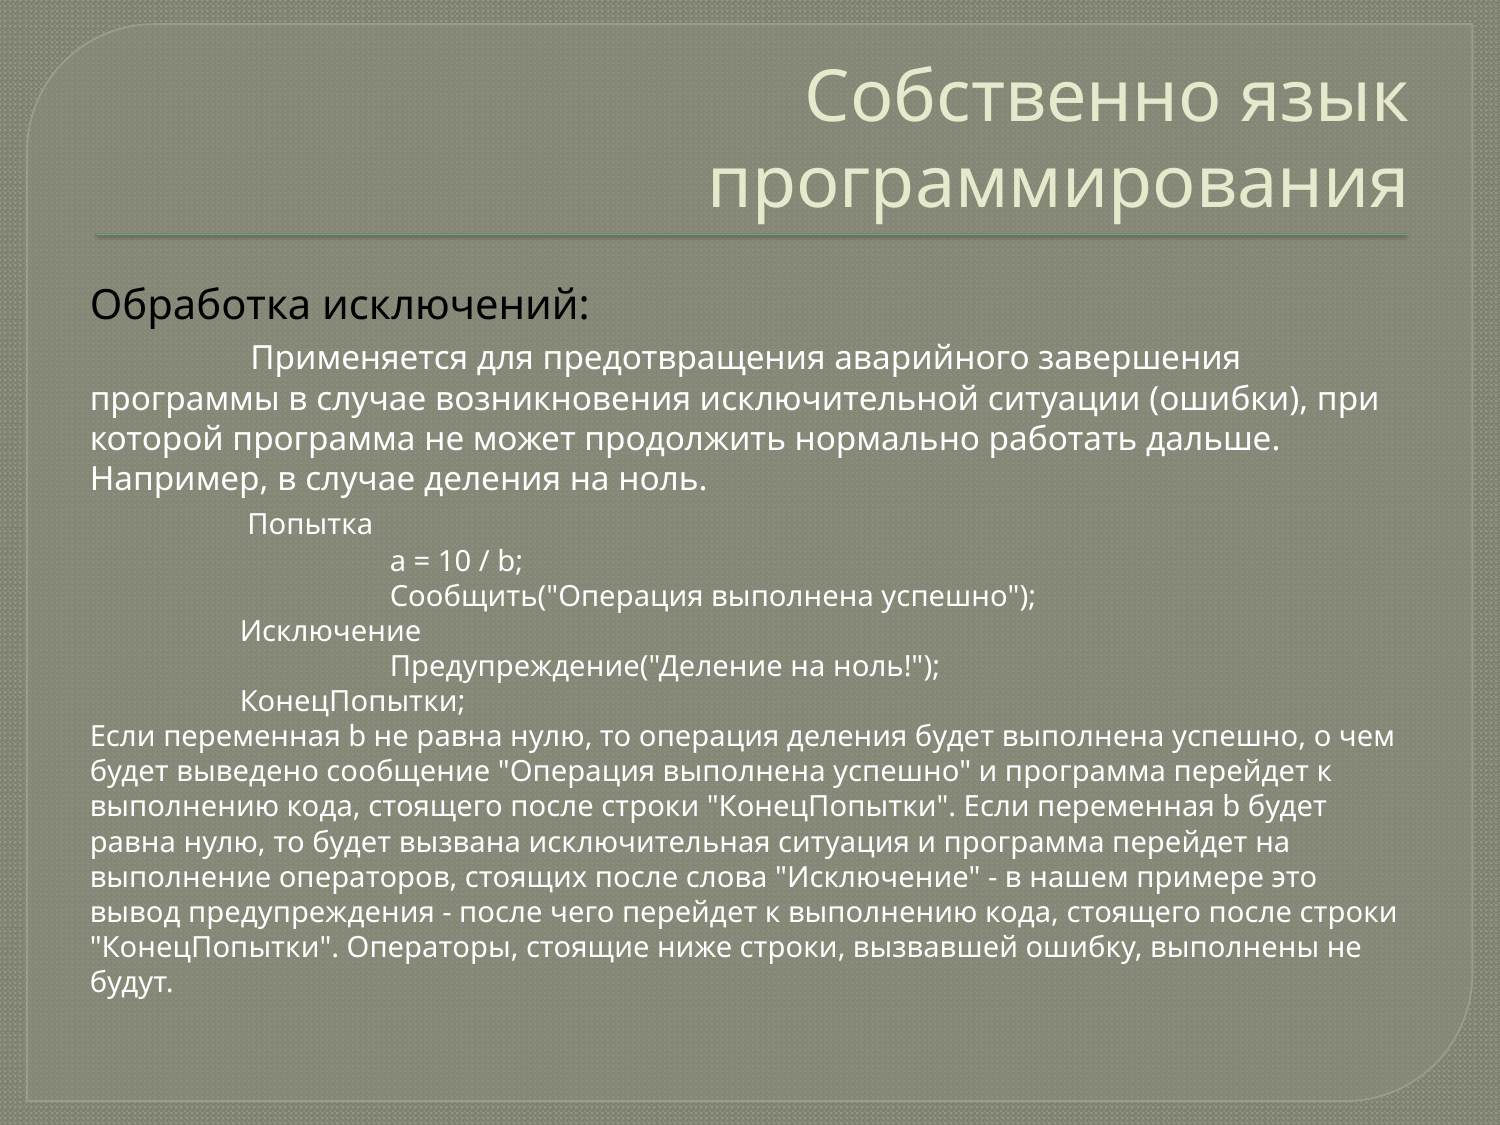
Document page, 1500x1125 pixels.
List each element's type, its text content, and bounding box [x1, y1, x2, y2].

list Обработка исключений: Применяется для предотвращения аварийного завершения программы в случае возникновения исключительной ситуации (ошибки), при которой программа не может продолжить нормально работать дальше. Например, в случае деления на ноль. Попытка а = 10 / b; Сообщить("Операция выполнена успешно"); Исключение Предупреждение("Деление на ноль!"); КонецПопытки; Если переменная b не равна нулю, то операция деления будет выполнена успешно, о чем будет выведено сообщение "Операция выполнена успешно" и программа перейдет к выполнению кода, стоящего после строки "КонецПопытки". Если переменная b будет равна нулю, то будет вызвана исключительная ситуация и программа перейдет на выполнение операторов, стоящих после слова "Исключение" - в нашем примере это вывод предупреждения - после чего перейдет к выполнению кода, стоящего после строки "КонецПопытки". Операторы, стоящие ниже строки, вызвавшей ошибку, выполнены не будут. [75, 270, 1425, 1013]
title Собственно язык программирования [75, 41, 1425, 230]
